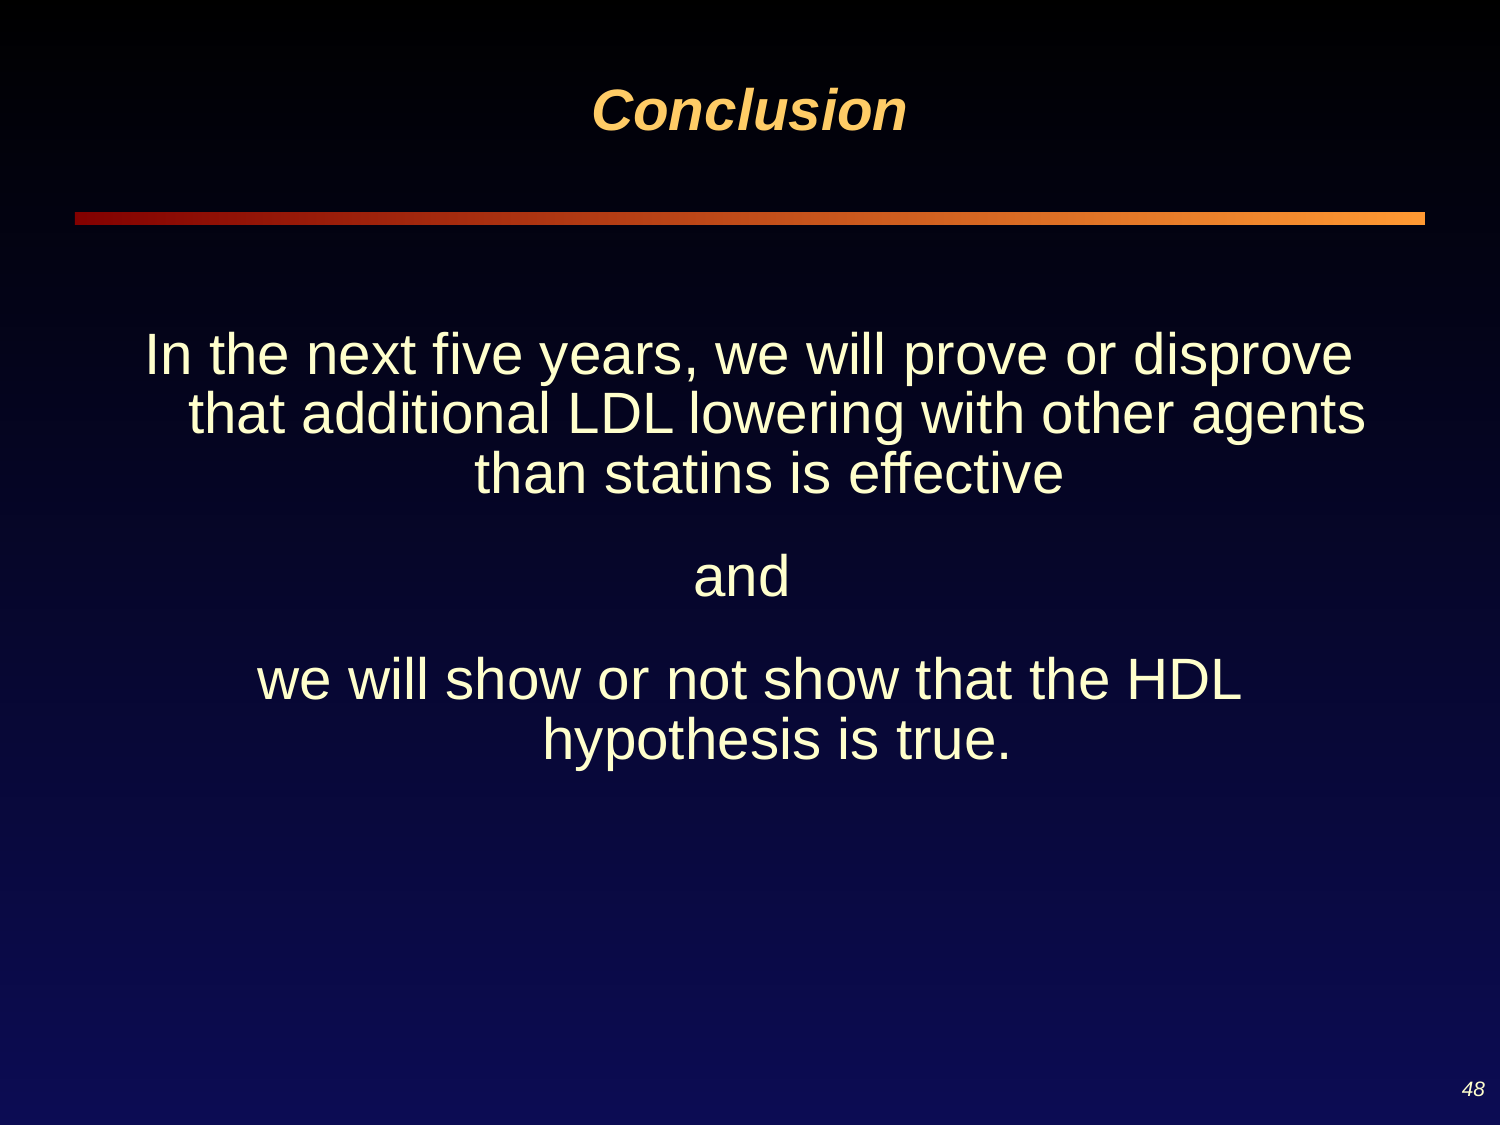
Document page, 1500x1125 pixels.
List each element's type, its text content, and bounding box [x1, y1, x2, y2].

slide_number 48 [1186, 1049, 1500, 1125]
list In the next five years, we will prove or disprove that additional LDL lowering with other agents than statins is effective and we will show or not show that the HDL hypothesis is true. [112, 318, 1388, 838]
title Conclusion [74, 0, 1426, 151]
